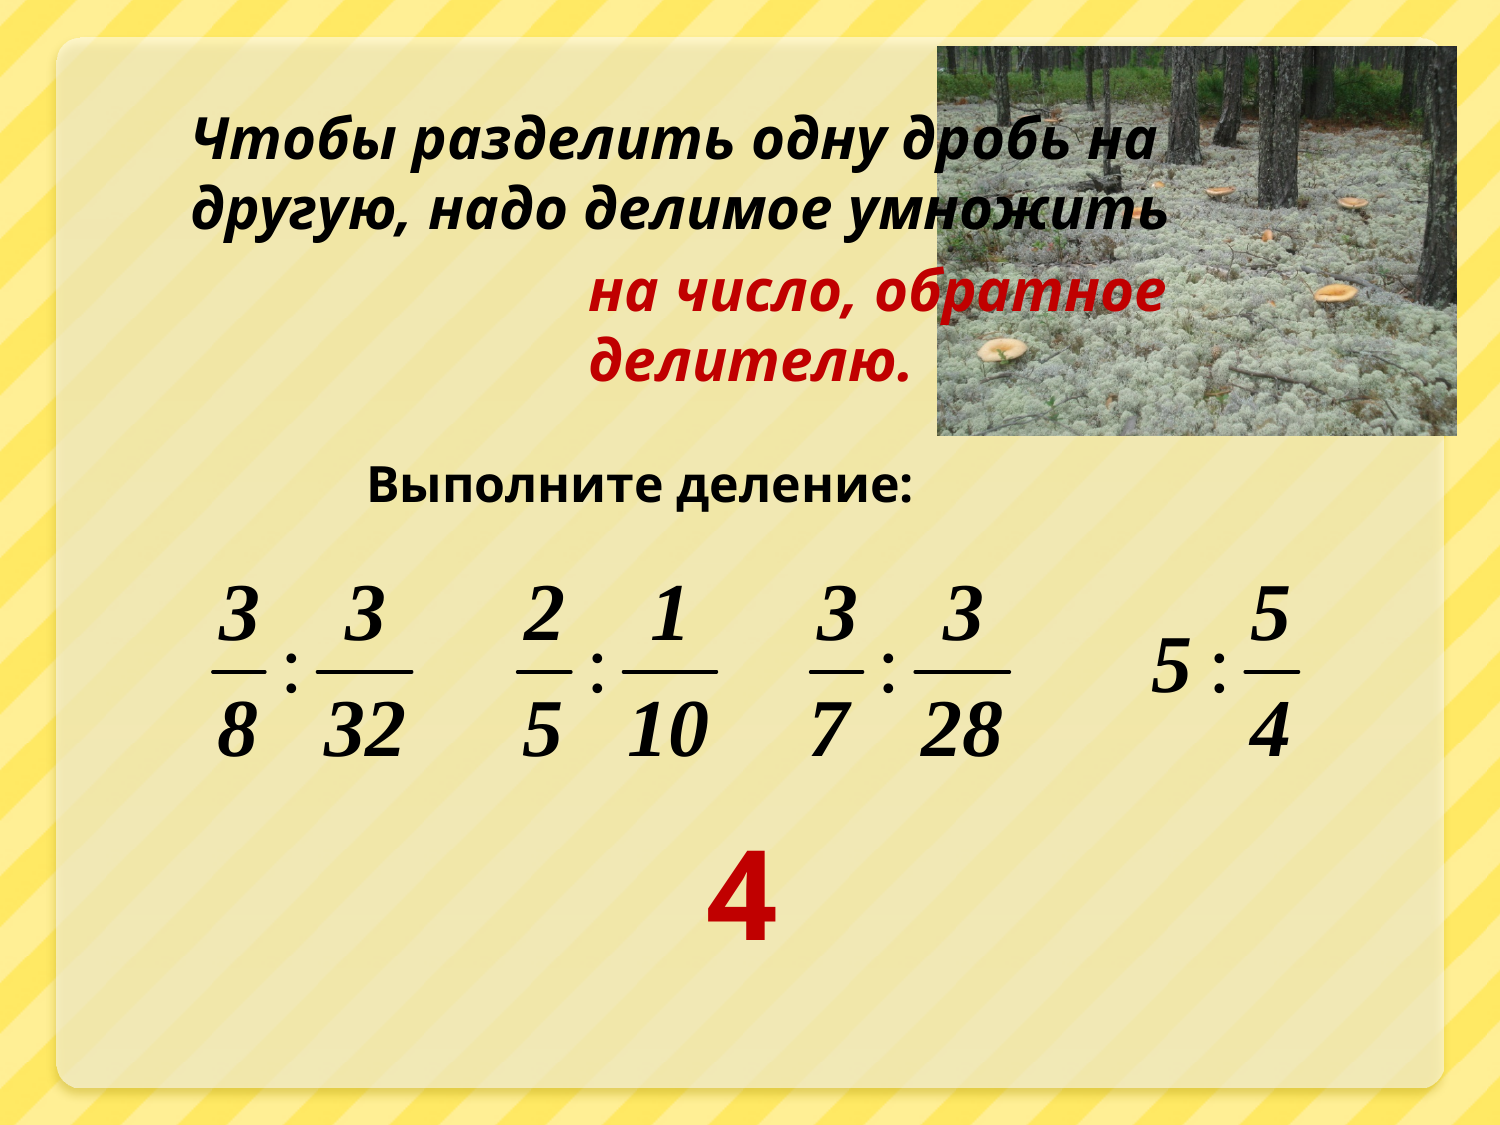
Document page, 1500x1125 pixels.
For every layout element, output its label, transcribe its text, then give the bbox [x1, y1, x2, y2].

text_box на число, обратное делителю. [574, 246, 931, 401]
text_box Выполните деление: [351, 445, 1008, 520]
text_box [199, 562, 1319, 775]
text_box Чтобы разделить одну дробь на другую, надо делимое умножить [175, 93, 931, 249]
picture [937, 46, 1457, 436]
text_box 4 [691, 808, 832, 974]
